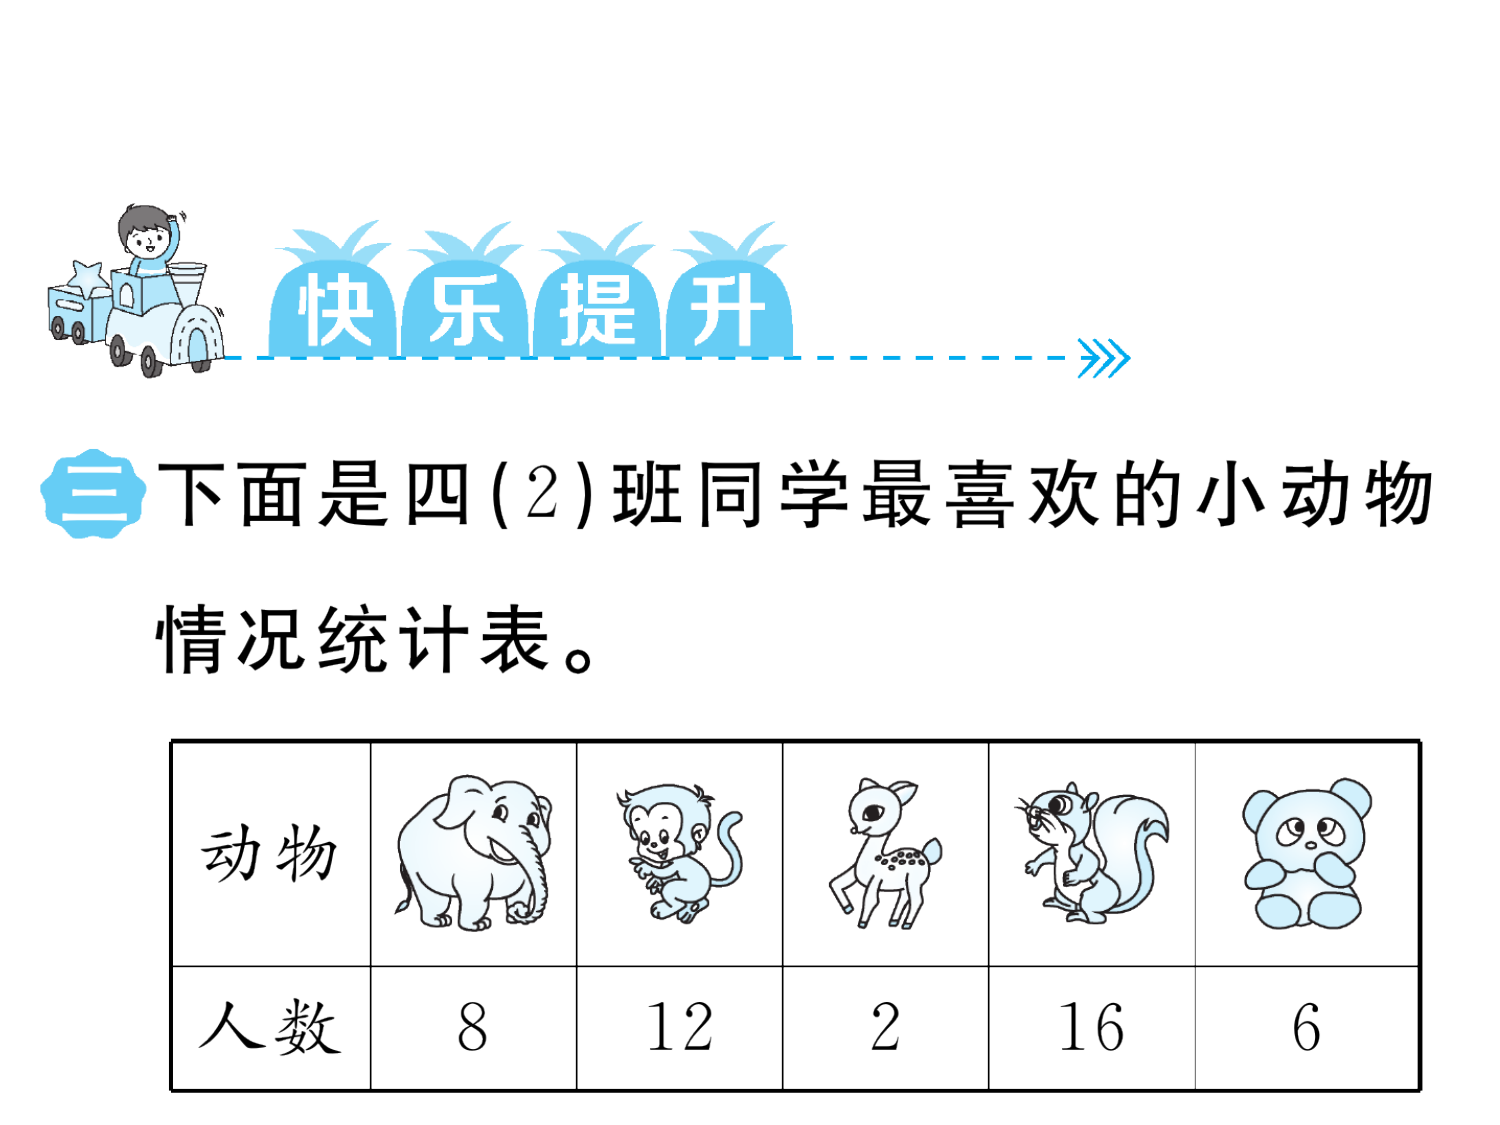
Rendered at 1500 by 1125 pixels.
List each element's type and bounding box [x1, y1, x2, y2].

picture [35, 177, 1453, 1118]
